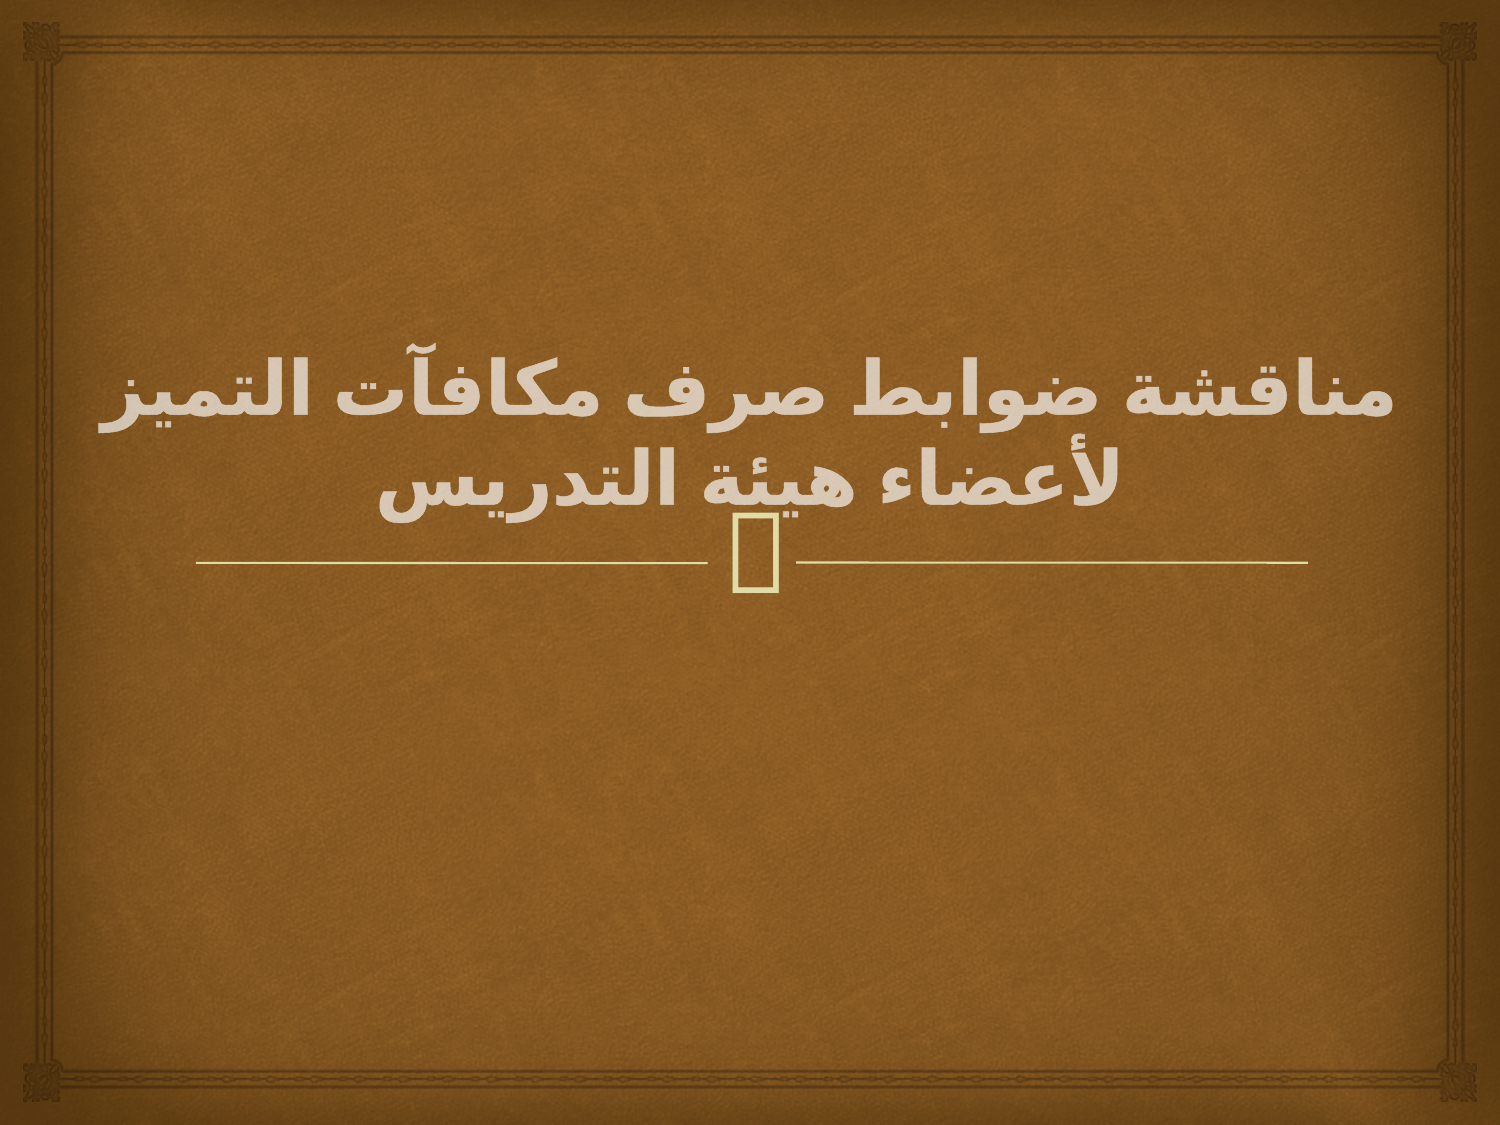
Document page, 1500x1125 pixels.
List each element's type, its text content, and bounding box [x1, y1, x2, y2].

picture [0, 0, 1500, 1125]
title مناقشة ضوابط صرف مكافآت التميز لأعضاء هيئة التدريس [76, 243, 1424, 528]
